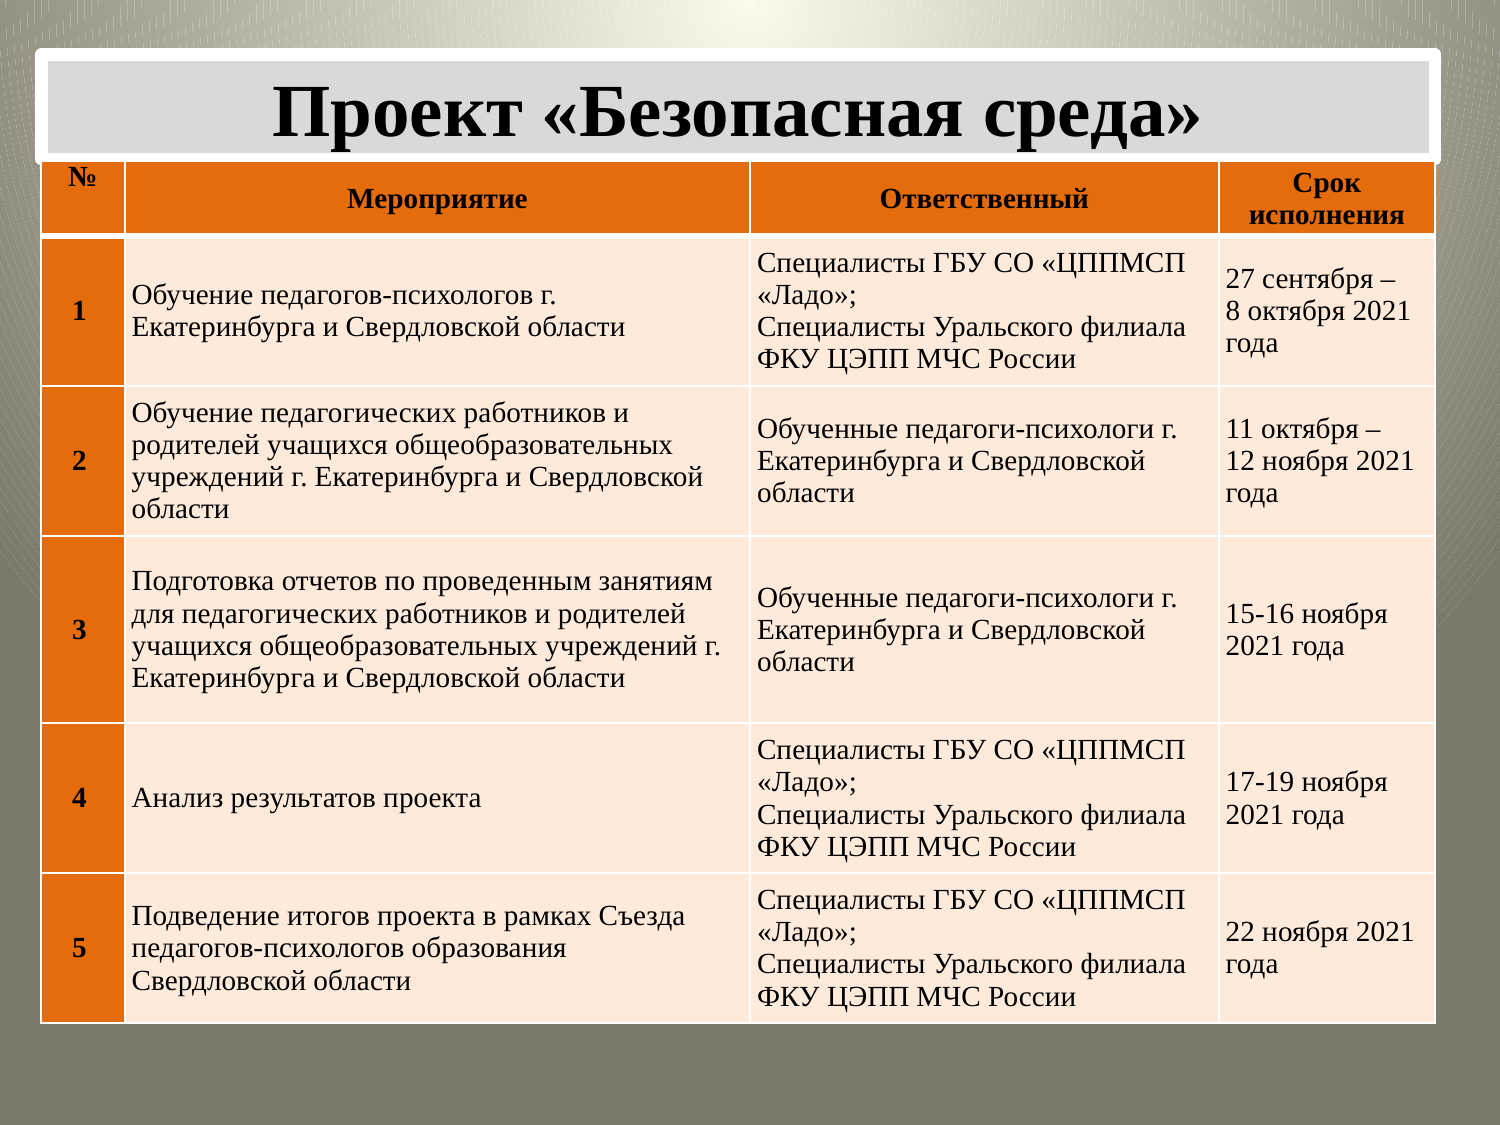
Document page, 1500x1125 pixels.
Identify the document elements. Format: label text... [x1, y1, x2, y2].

table_cell Специалисты ГБУ СО «ЦППМСП «Ладо»; Специалисты Уральского филиала ФКУ ЦЭПП МЧС России [751, 724, 1218, 872]
table_cell Обученные педагоги-психологи г. Екатеринбурга и Свердловской области [751, 537, 1218, 722]
table_cell Специалисты ГБУ СО «ЦППМСП «Ладо»; Специалисты Уральского филиала ФКУ ЦЭПП МЧС России [751, 874, 1218, 1022]
table_cell 17-19 ноября 2021 года [1220, 724, 1434, 872]
table_cell 11 октября – 12 ноября 2021 года [1220, 387, 1434, 535]
table_cell Обучение педагогических работников и родителей учащихся общеобразовательных учреждений г. Екатеринбурга и Свердловской области [126, 387, 749, 535]
table_cell 4 [42, 724, 124, 872]
table_cell Специалисты ГБУ СО «ЦППМСП «Ладо»; Специалисты Уральского филиала ФКУ ЦЭПП МЧС России [751, 239, 1218, 385]
table_header № [42, 162, 124, 233]
table_cell 1 [42, 239, 124, 385]
table_header Ответственный [751, 162, 1218, 233]
table_cell Подготовка отчетов по проведенным занятиям для педагогических работников и родителей учащихся общеобразовательных учреждений г. Екатеринбурга и Свердловской области [126, 537, 749, 722]
table_cell 22 ноября 2021 года [1220, 874, 1434, 1022]
table_cell Обучение педагогов-психологов г. Екатеринбурга и Свердловской области [126, 239, 749, 385]
table_header Срок исполнения [1220, 162, 1434, 233]
table_cell Подведение итогов проекта в рамках Съезда педагогов-психологов образования Свердловской области [126, 874, 749, 1022]
table_cell 3 [42, 537, 124, 722]
table_header Мероприятие [126, 162, 749, 233]
table_cell 27 сентября – 8 октября 2021 года [1220, 239, 1434, 385]
table_cell 5 [42, 874, 124, 1022]
text_box Проект «Безопасная среда» [41, 54, 1436, 160]
table_cell Анализ результатов проекта [126, 724, 749, 872]
table_cell 2 [42, 387, 124, 535]
table_cell 15-16 ноября 2021 года [1220, 537, 1434, 722]
table_cell Обученные педагоги-психологи г. Екатеринбурга и Свердловской области [751, 387, 1218, 535]
